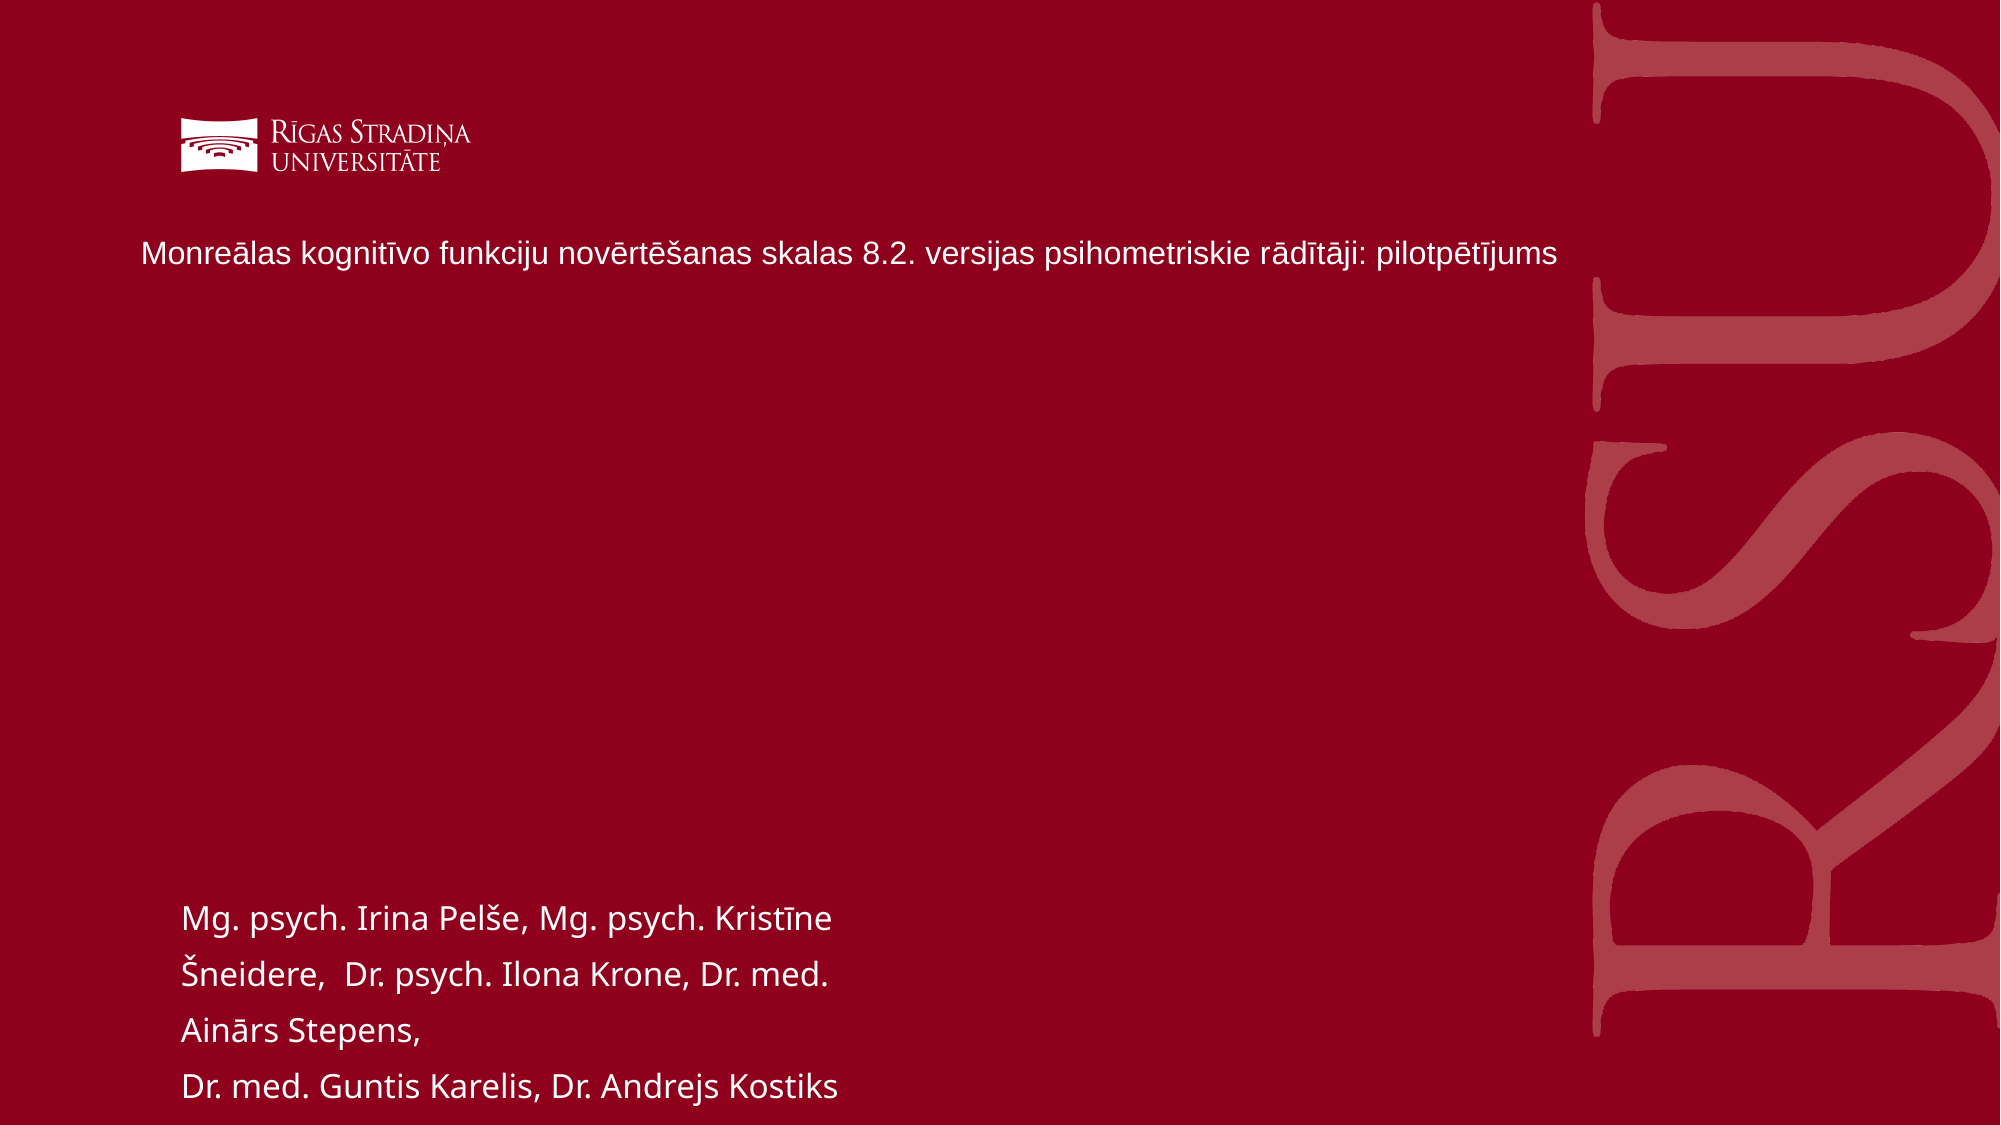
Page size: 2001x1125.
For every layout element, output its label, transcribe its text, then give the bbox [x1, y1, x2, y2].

title Monreālas kognitīvo funkciju novērtēšanas skalas 8.2. versijas psihometriskie rādītāji: pilotpētījums [140, 236, 1781, 312]
picture [1584, 2, 2000, 1037]
list Mg. psych. Irina Pelše, Mg. psych. Kristīne Šneidere, Dr. psych. Ilona Krone, Dr. med. Ainārs Stepens, Dr. med. Guntis Karelis, Dr. Andrejs Kostiks [180, 881, 903, 1014]
picture [181, 118, 471, 172]
